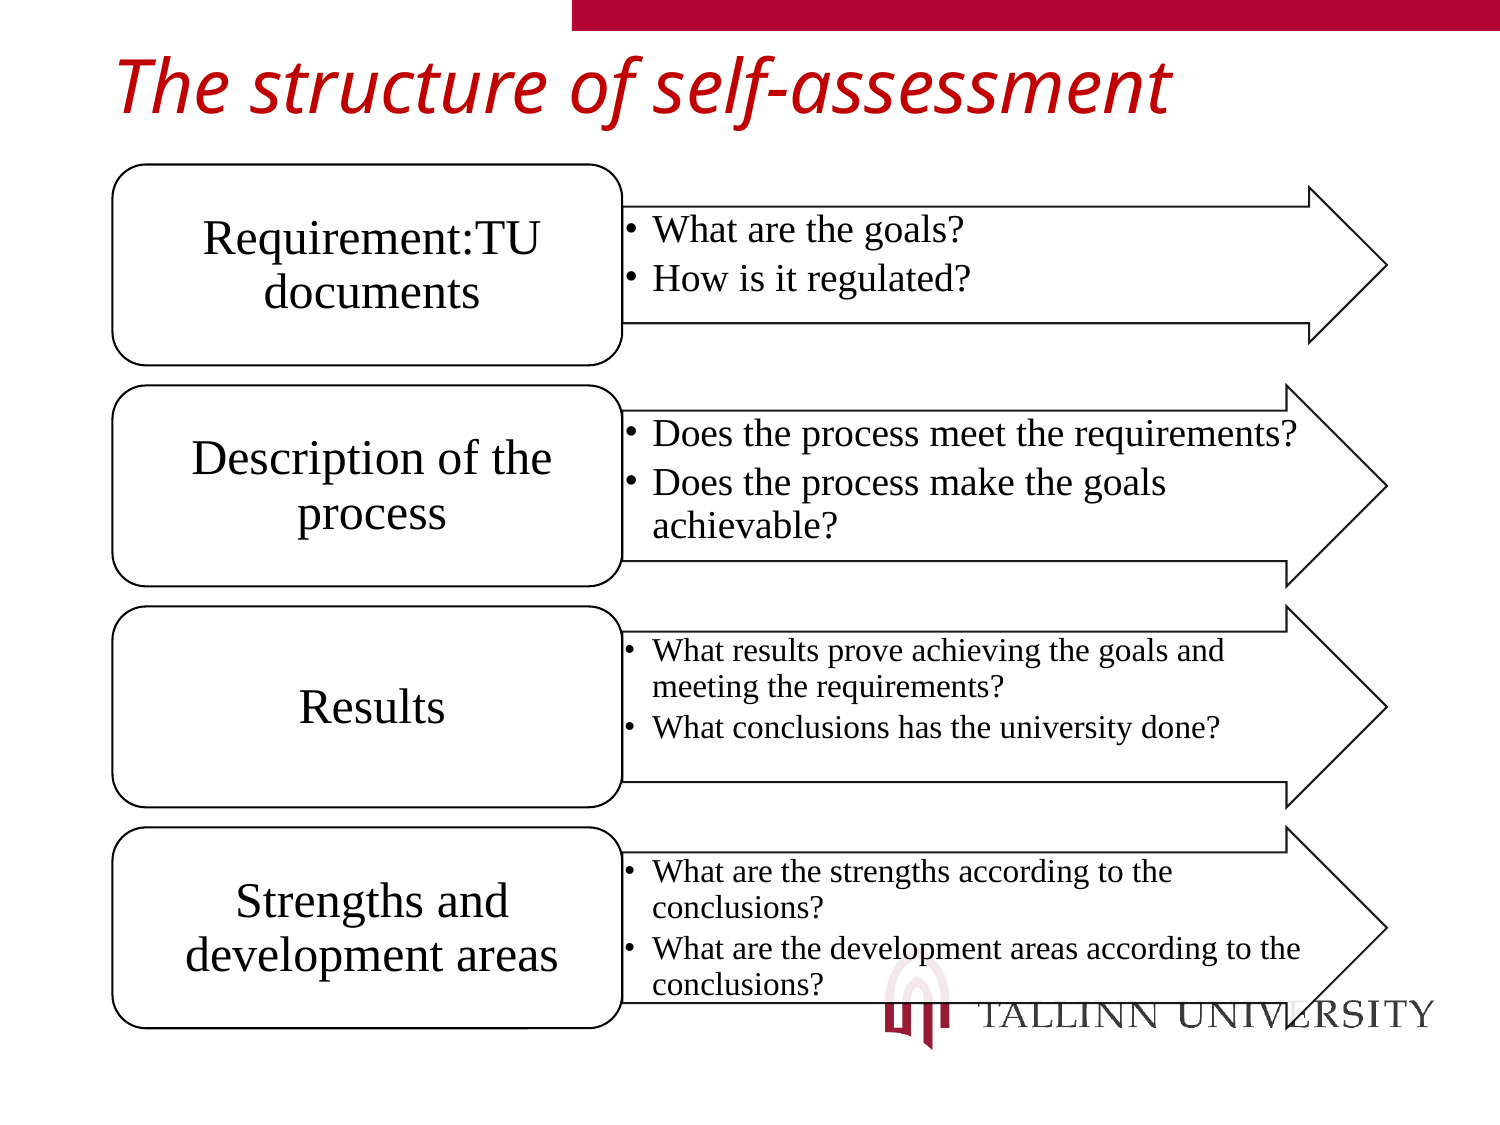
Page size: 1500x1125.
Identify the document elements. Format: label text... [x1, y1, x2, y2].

picture [820, 881, 1499, 1125]
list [112, 164, 1387, 1029]
title The structure of self-assessment [112, 0, 1387, 164]
